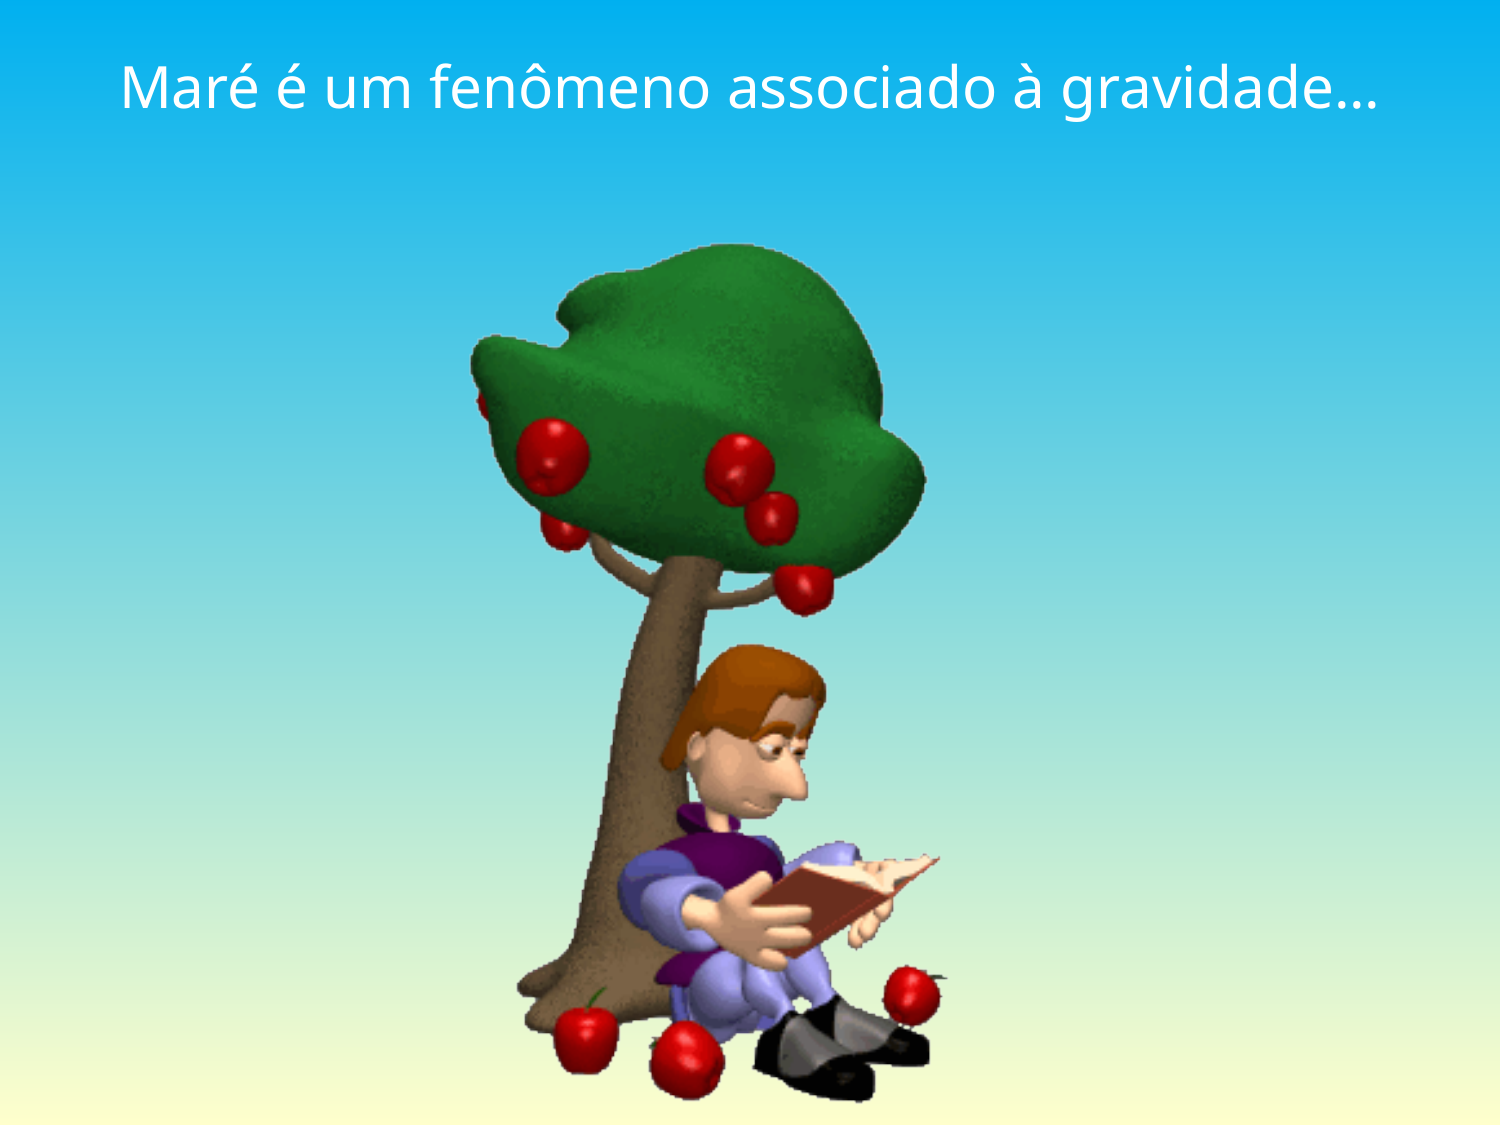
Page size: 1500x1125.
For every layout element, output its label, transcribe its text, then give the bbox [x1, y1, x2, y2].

text_box Maré é um fenômeno associado à gravidade... [0, 42, 1500, 231]
picture [383, 221, 999, 1125]
